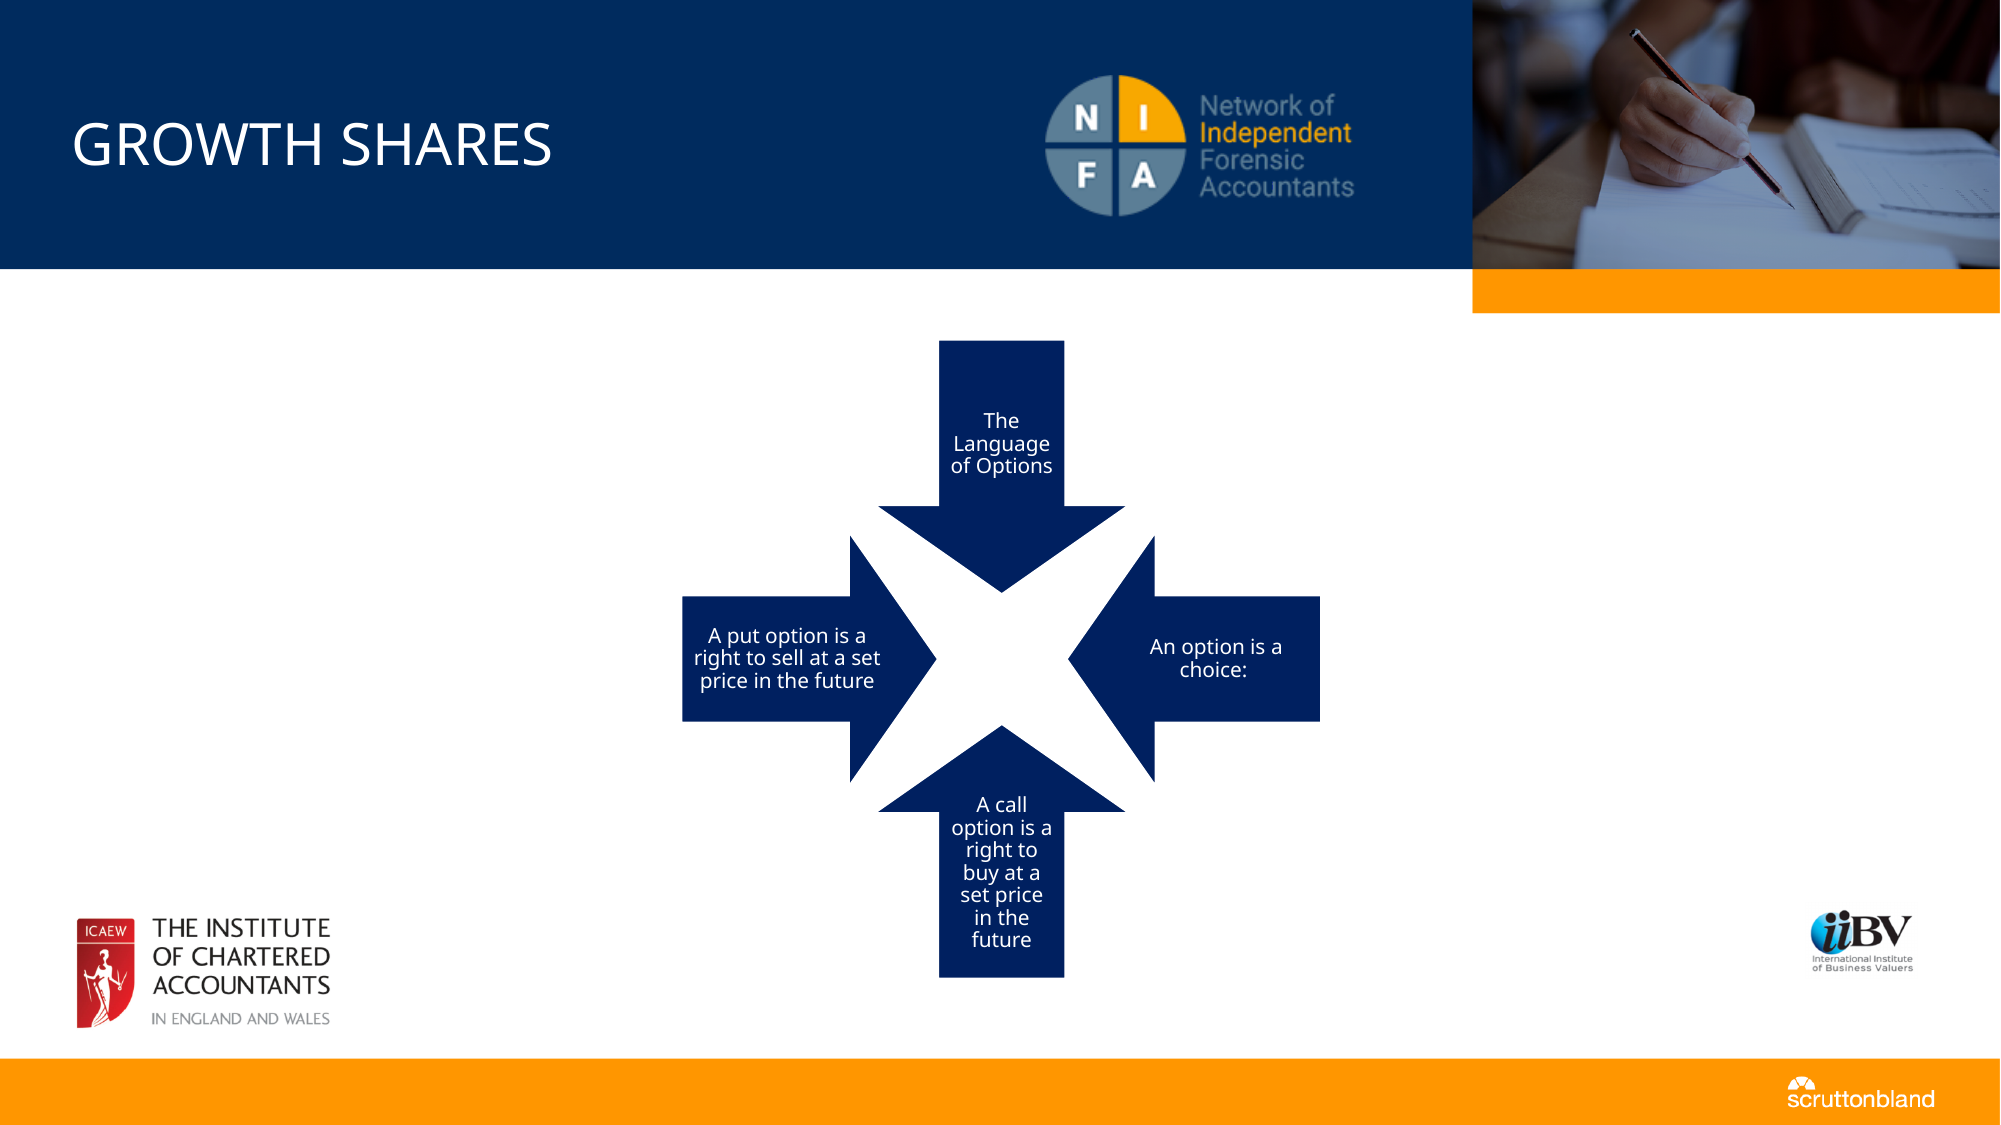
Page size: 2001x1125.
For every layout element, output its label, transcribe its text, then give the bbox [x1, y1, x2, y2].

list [57, 339, 1947, 979]
picture [0, 0, 2000, 1125]
title Growth shares [56, 69, 1380, 224]
